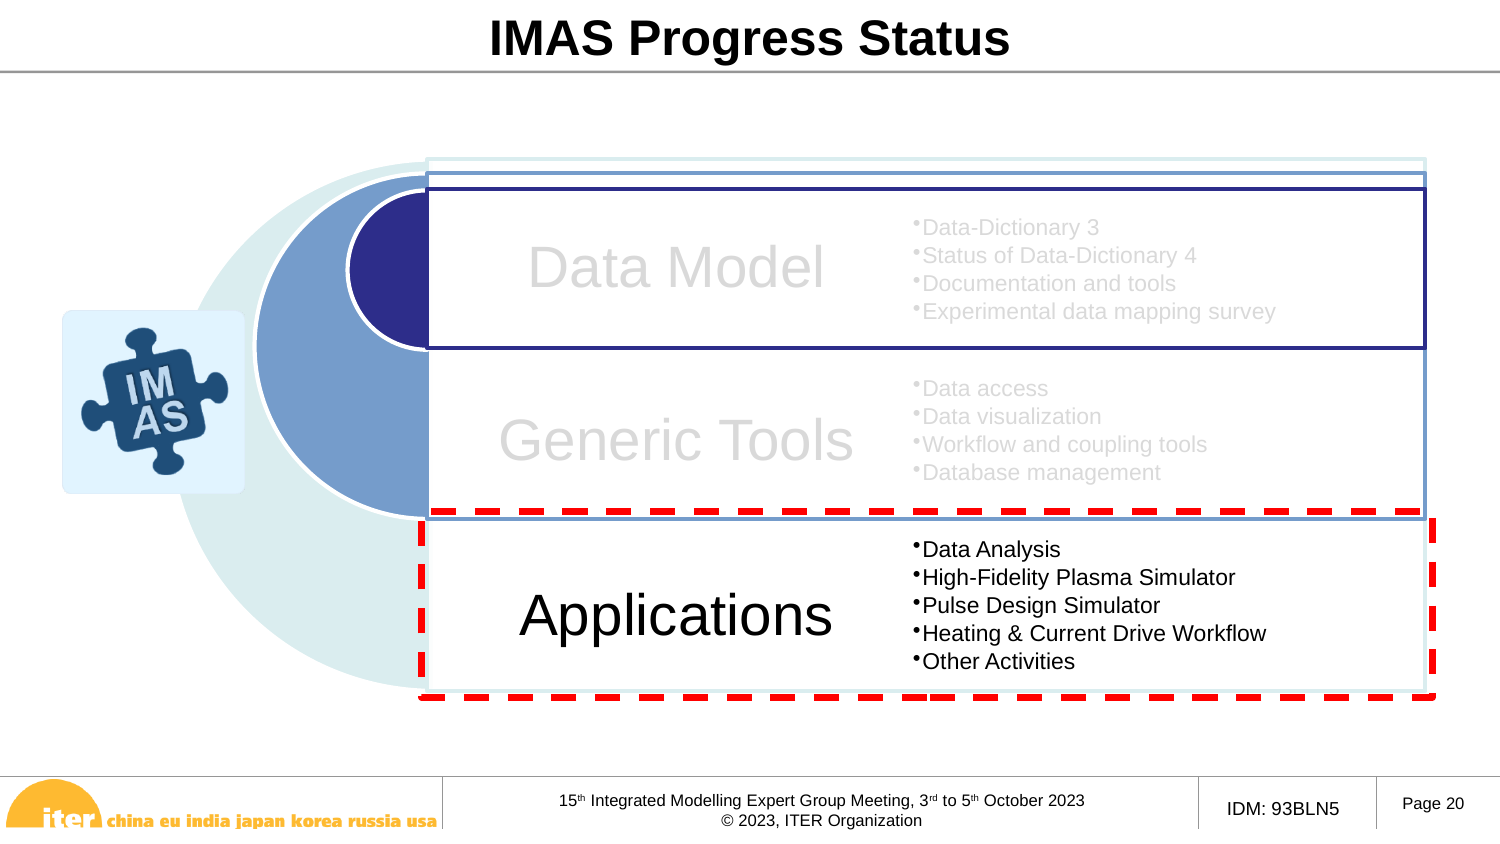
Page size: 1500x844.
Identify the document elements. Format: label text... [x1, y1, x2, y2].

title IMAS Progress Status [94, 0, 1407, 72]
picture [5, 779, 104, 828]
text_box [167, 159, 1433, 692]
picture [106, 812, 438, 829]
picture [62, 310, 245, 494]
